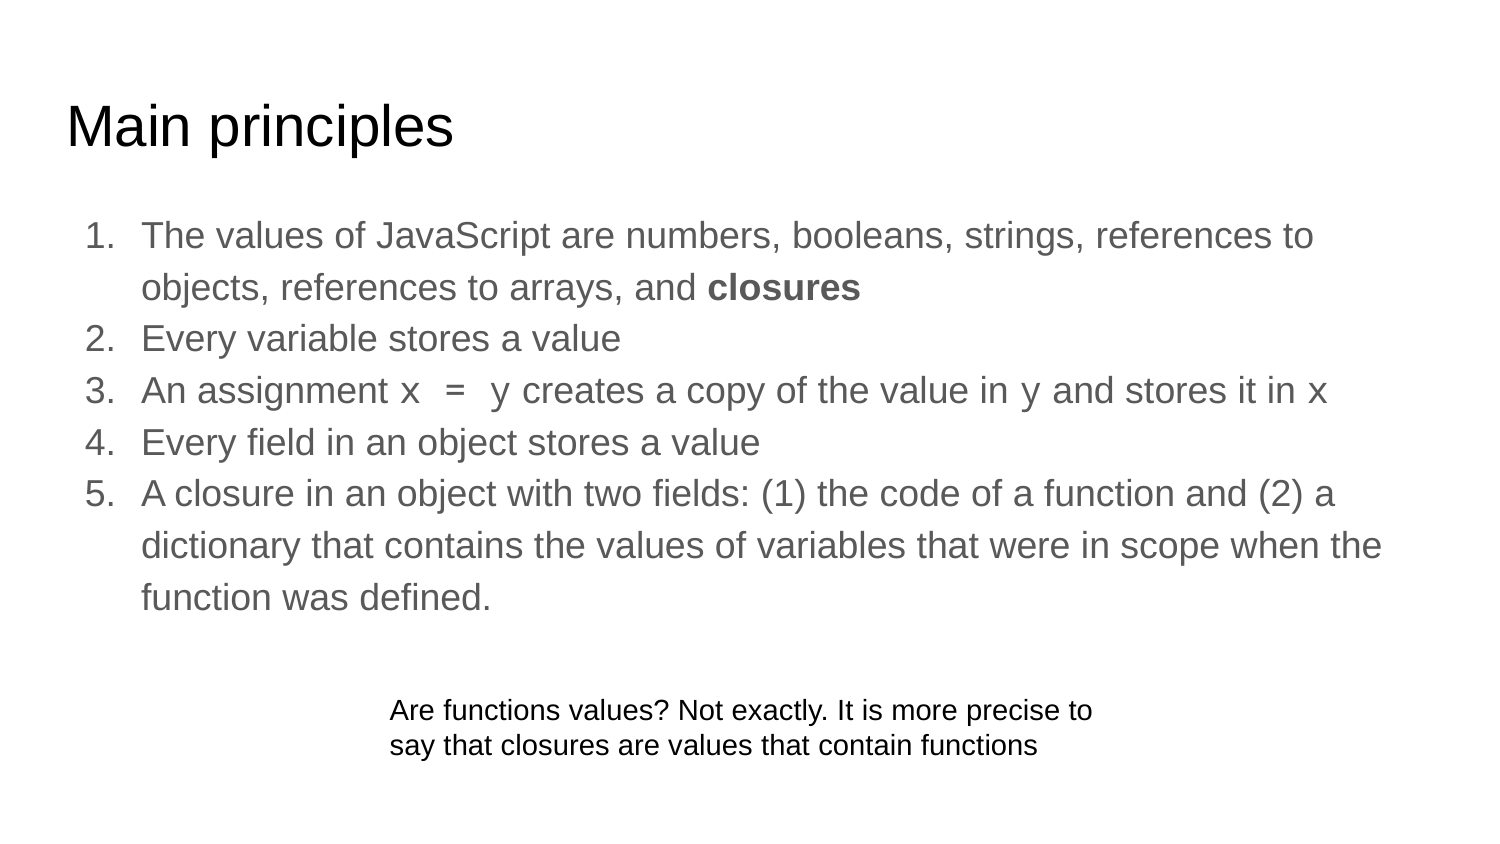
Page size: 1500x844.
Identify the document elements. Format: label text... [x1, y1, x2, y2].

text_box Are functions values? Not exactly. It is more precise to say that closures are values that contain functions [374, 676, 1119, 805]
title Main principles [51, 72, 1449, 167]
list The values of JavaScript are numbers, booleans, strings, references to objects, references to arrays, and closures Every variable stores a value An assignment x = y creates a copy of the value in y and stores it in x Every field in an object stores a value A closure in an object with two fields: (1) the code of a function and (2) a dictionary that contains the values of variables that were in scope when the function was defined. [51, 189, 1449, 731]
